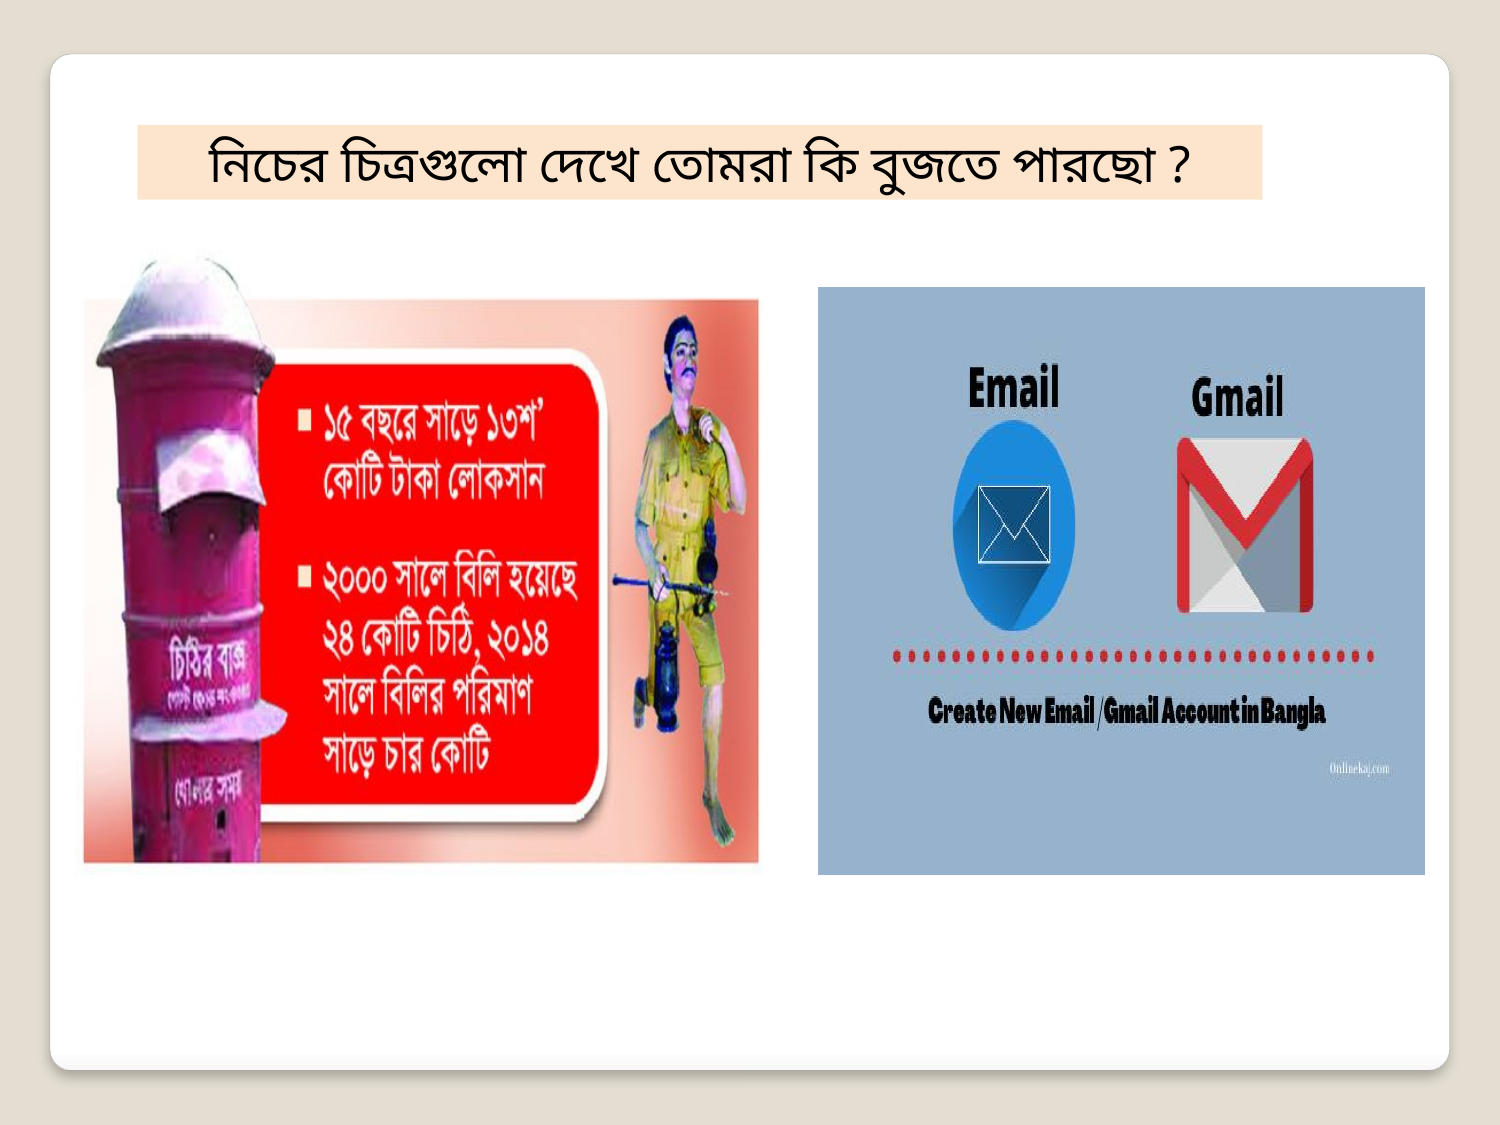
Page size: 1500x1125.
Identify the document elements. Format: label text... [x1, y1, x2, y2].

picture [74, 249, 763, 876]
text_box নিচের চিত্রগুলো দেখে তোমরা কি বুজতে পারছো ? [137, 124, 1263, 200]
picture [818, 287, 1426, 876]
